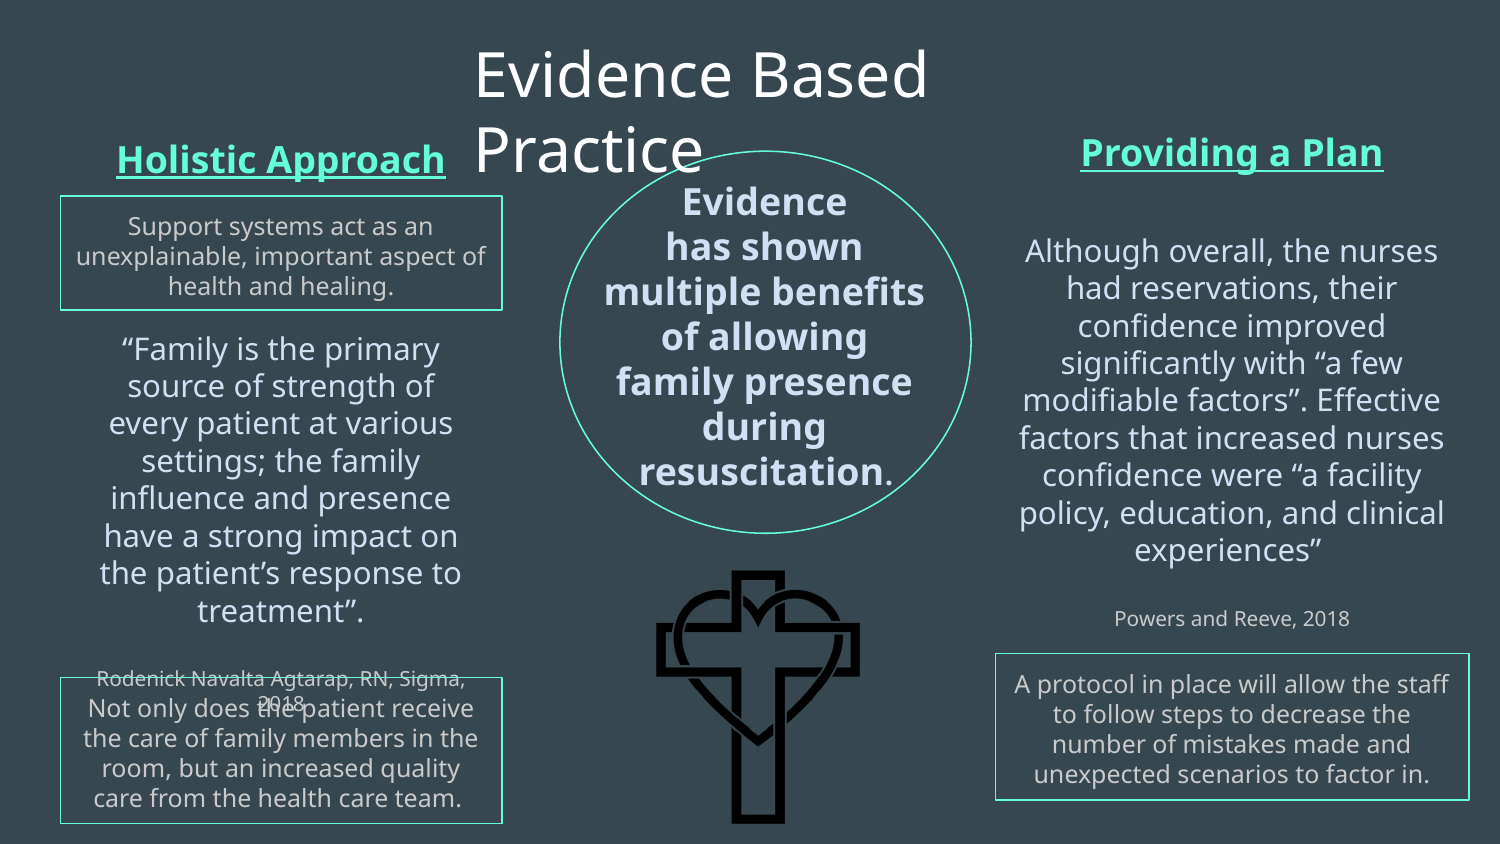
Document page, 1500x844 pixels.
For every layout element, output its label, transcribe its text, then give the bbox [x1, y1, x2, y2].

text_box Although overall, the nurses had reservations, their confidence improved significantly with “a few modifiable factors”. Effective factors that increased nurses confidence were “a facility policy, education, and clinical experiences” Powers and Reeve, 2018 [995, 215, 1469, 568]
text_box Holistic Approach [98, 120, 464, 193]
picture [655, 570, 860, 824]
text_box A protocol in place will allow the staff to follow steps to decrease the number of mistakes made and unexpected scenarios to factor in. [995, 653, 1469, 800]
text_box Support systems act as an unexplainable, important aspect of health and healing. [60, 195, 502, 311]
text_box Not only does the patient receive the care of family members in the room, but an increased quality care from the health care team. [60, 677, 502, 824]
title Evidence Based Practice [458, 19, 1190, 114]
text_box Providing a Plan [1049, 114, 1415, 186]
list Evidence has shown multiple benefits of allowing family presence during resuscitation. [548, 162, 991, 563]
text_box “Family is the primary source of strength of every patient at various settings; the family influence and presence have a strong impact on the patient’s response to treatment”. Rodenick Navalta Agtarap, RN, Sigma, 2018 [72, 313, 490, 654]
text_box [697, 151, 834, 162]
